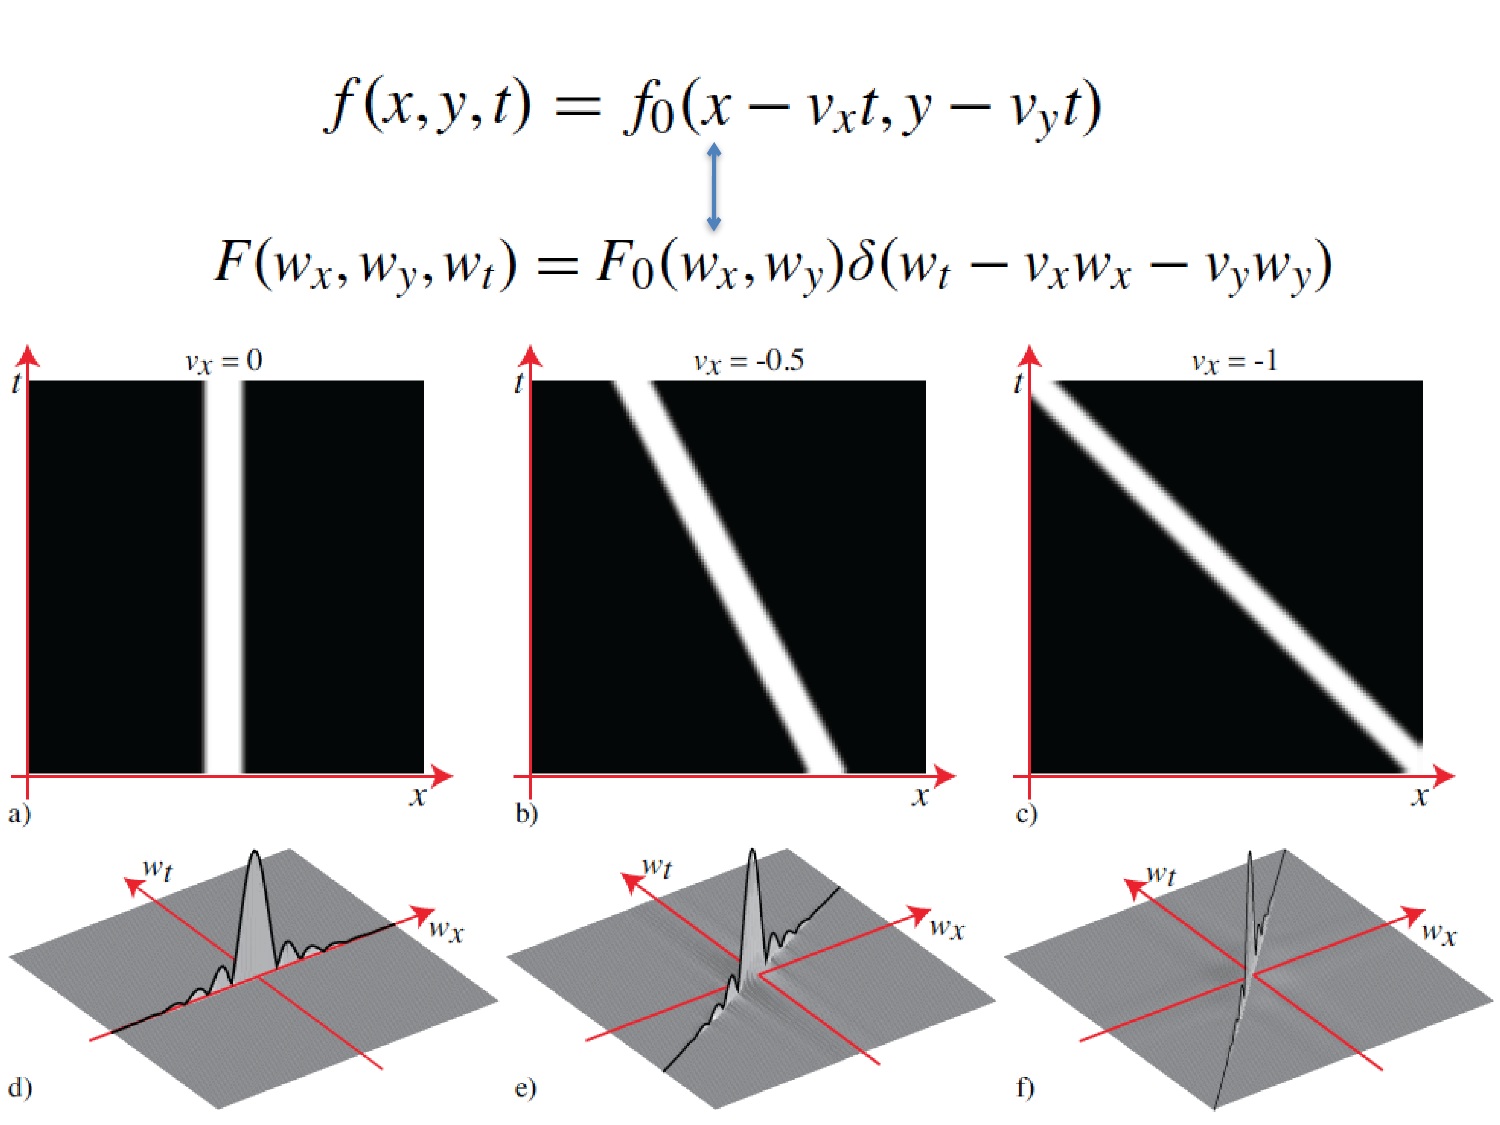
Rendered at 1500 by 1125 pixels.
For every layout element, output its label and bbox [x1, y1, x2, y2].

picture [210, 209, 1342, 318]
picture [0, 332, 1500, 834]
text_box [315, 48, 1109, 152]
picture [0, 837, 1500, 1125]
